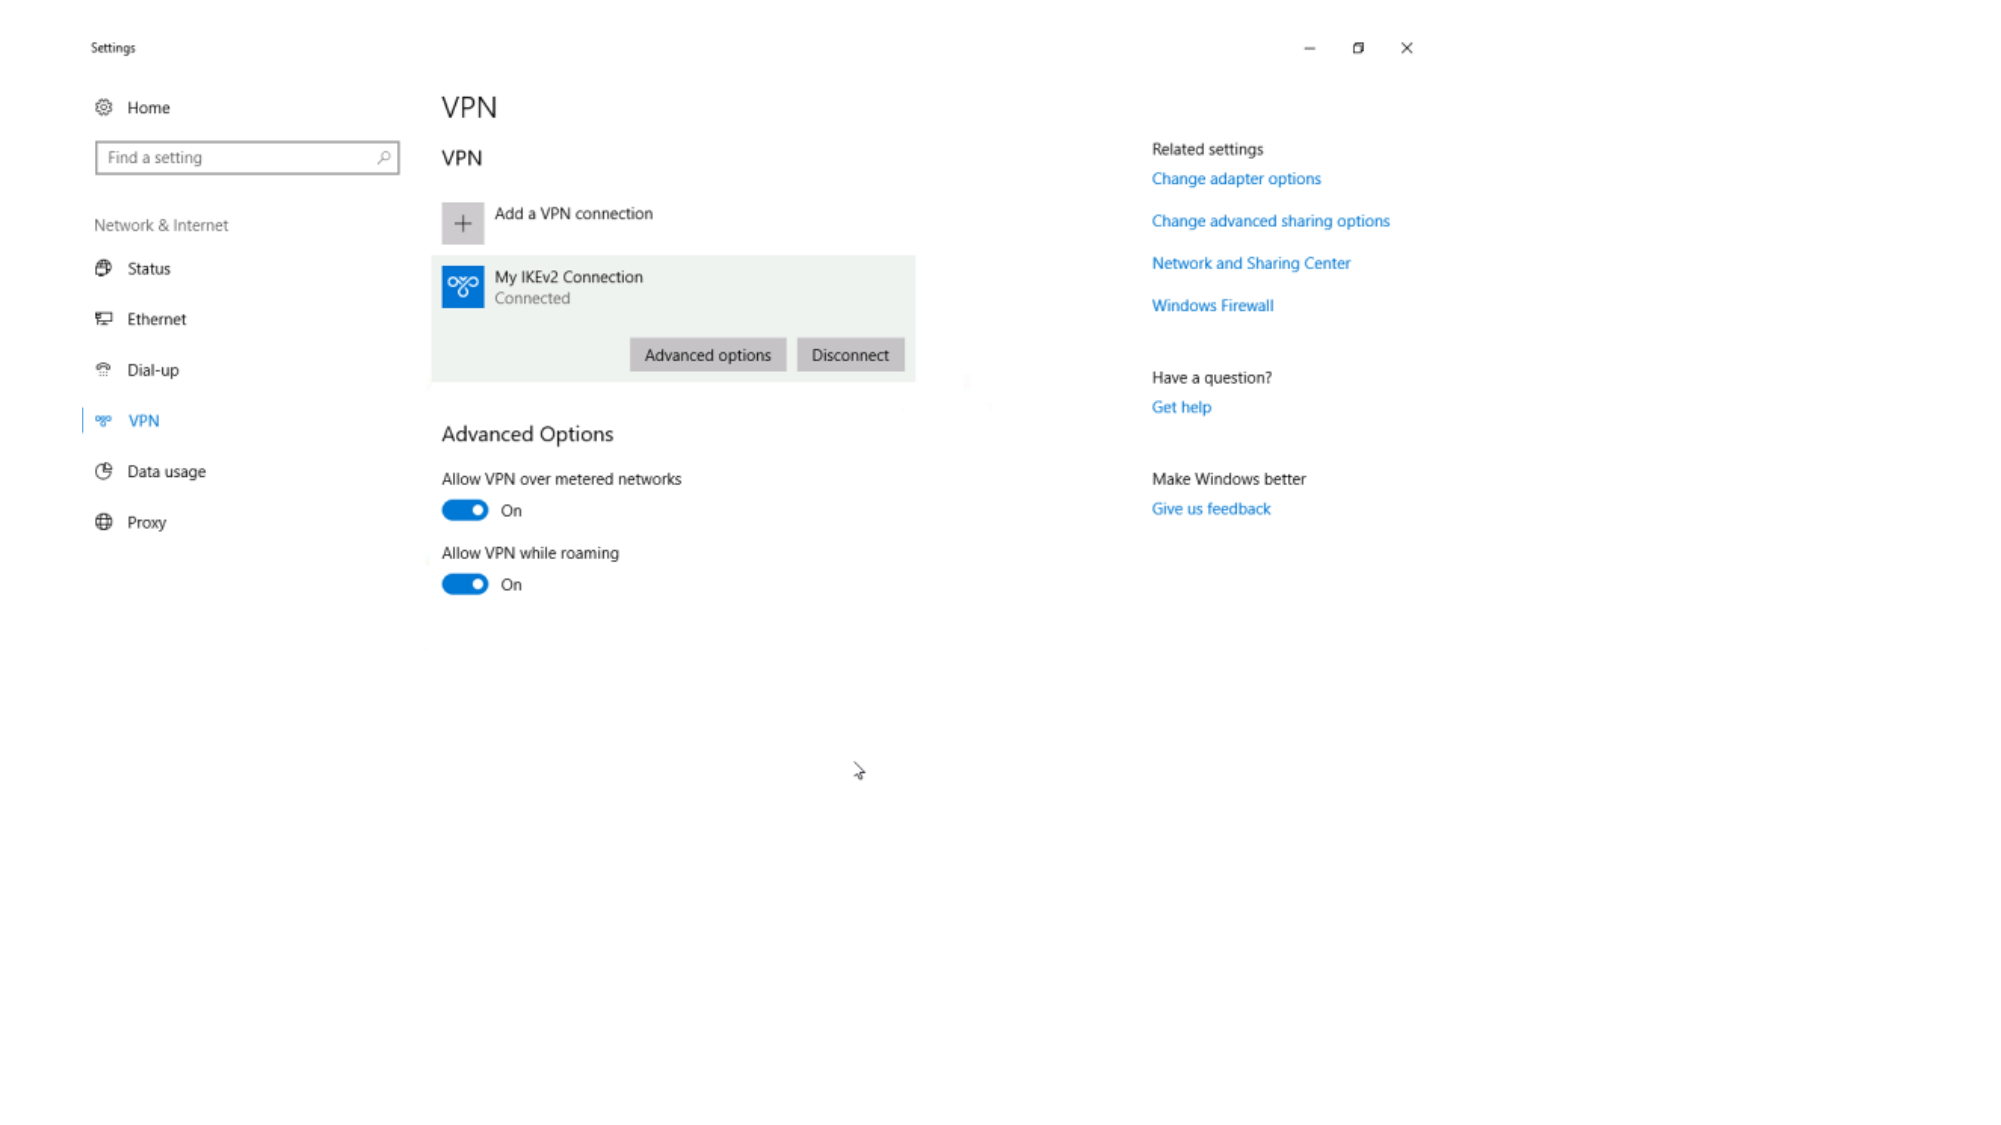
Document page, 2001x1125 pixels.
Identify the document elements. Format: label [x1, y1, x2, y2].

list [82, 32, 1429, 1065]
